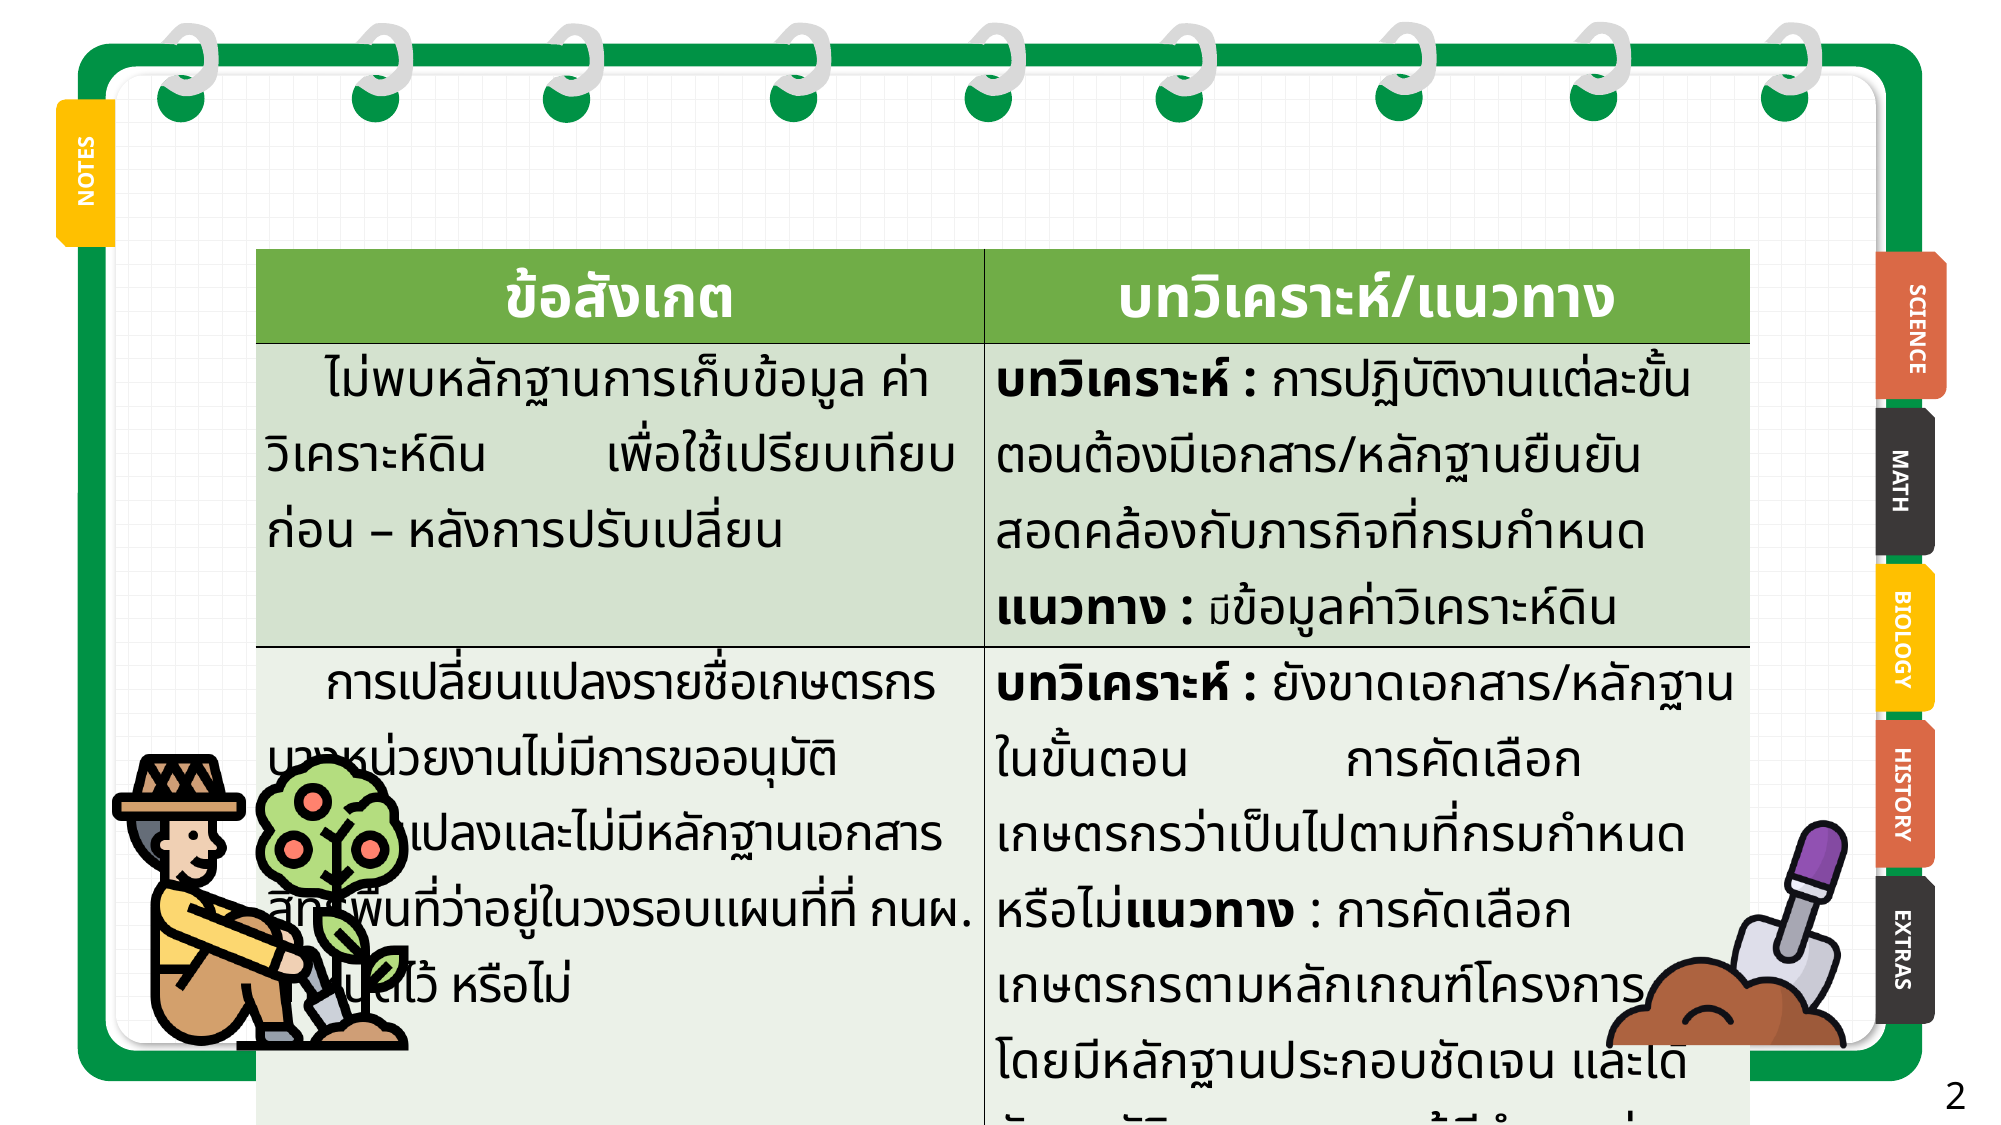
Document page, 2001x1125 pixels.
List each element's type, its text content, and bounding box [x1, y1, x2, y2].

table_header ข้อสังเกต [256, 249, 984, 343]
text_box NOTES [64, 95, 106, 249]
table_header บทวิเคราะห์/แนวทาง [985, 249, 1750, 343]
text_box SCIENCE [1898, 252, 1940, 407]
table_cell บทวิเคราะห์ : ยังขาดเอกสาร/หลักฐานในขั้นตอน การคัดเลือกเกษตรกรว่าเป็นไปตามที่กรมกำหนด หรือไม่แนวทาง : การคัดเลือกเกษตรกรตามหลักเกณฑ์โครงการ โดยมีหลักฐานประกอบชัดเจน และได้รับอนุมัติจาก ผู้มีอำนาจก่อนดำเนินการ [985, 648, 1750, 1125]
text_box HISTORY [1883, 717, 1925, 872]
table_cell บทวิเคราะห์ : การปฏิบัติงานแต่ละขั้นตอนต้องมีเอกสาร/หลักฐานยืนยันสอดคล้องกับภารกิจที่กรมกำหนด แนวทาง : มีข้อมูลค่าวิเคราะห์ดิน [985, 344, 1750, 646]
text_box MATH [1880, 404, 1923, 559]
table_cell ไม่พบหลักฐานการเก็บข้อมูล ค่าวิเคราะห์ดิน เพื่อใช้เปรียบเทียบก่อน – หลังการปรับเปลี่ยน [256, 344, 984, 646]
text_box EXTRAS [1883, 873, 1925, 1027]
text_box 2 [1930, 1064, 1982, 1125]
table_cell การเปลี่ยนแปลงรายชื่อเกษตรกรบางหน่วยงานไม่มีการขออนุมัติเปลี่ยนแปลงและไม่มีหลักฐานเอกสารสิทธิ์พื้นที่ว่าอยู่ในวงรอบแผนที่ที่ กนผ. กำหนดไว้ หรือไม่ [256, 648, 984, 1125]
picture [107, 749, 413, 1055]
picture [1606, 813, 1848, 1055]
text_box BIOLOGY [1883, 562, 1925, 717]
